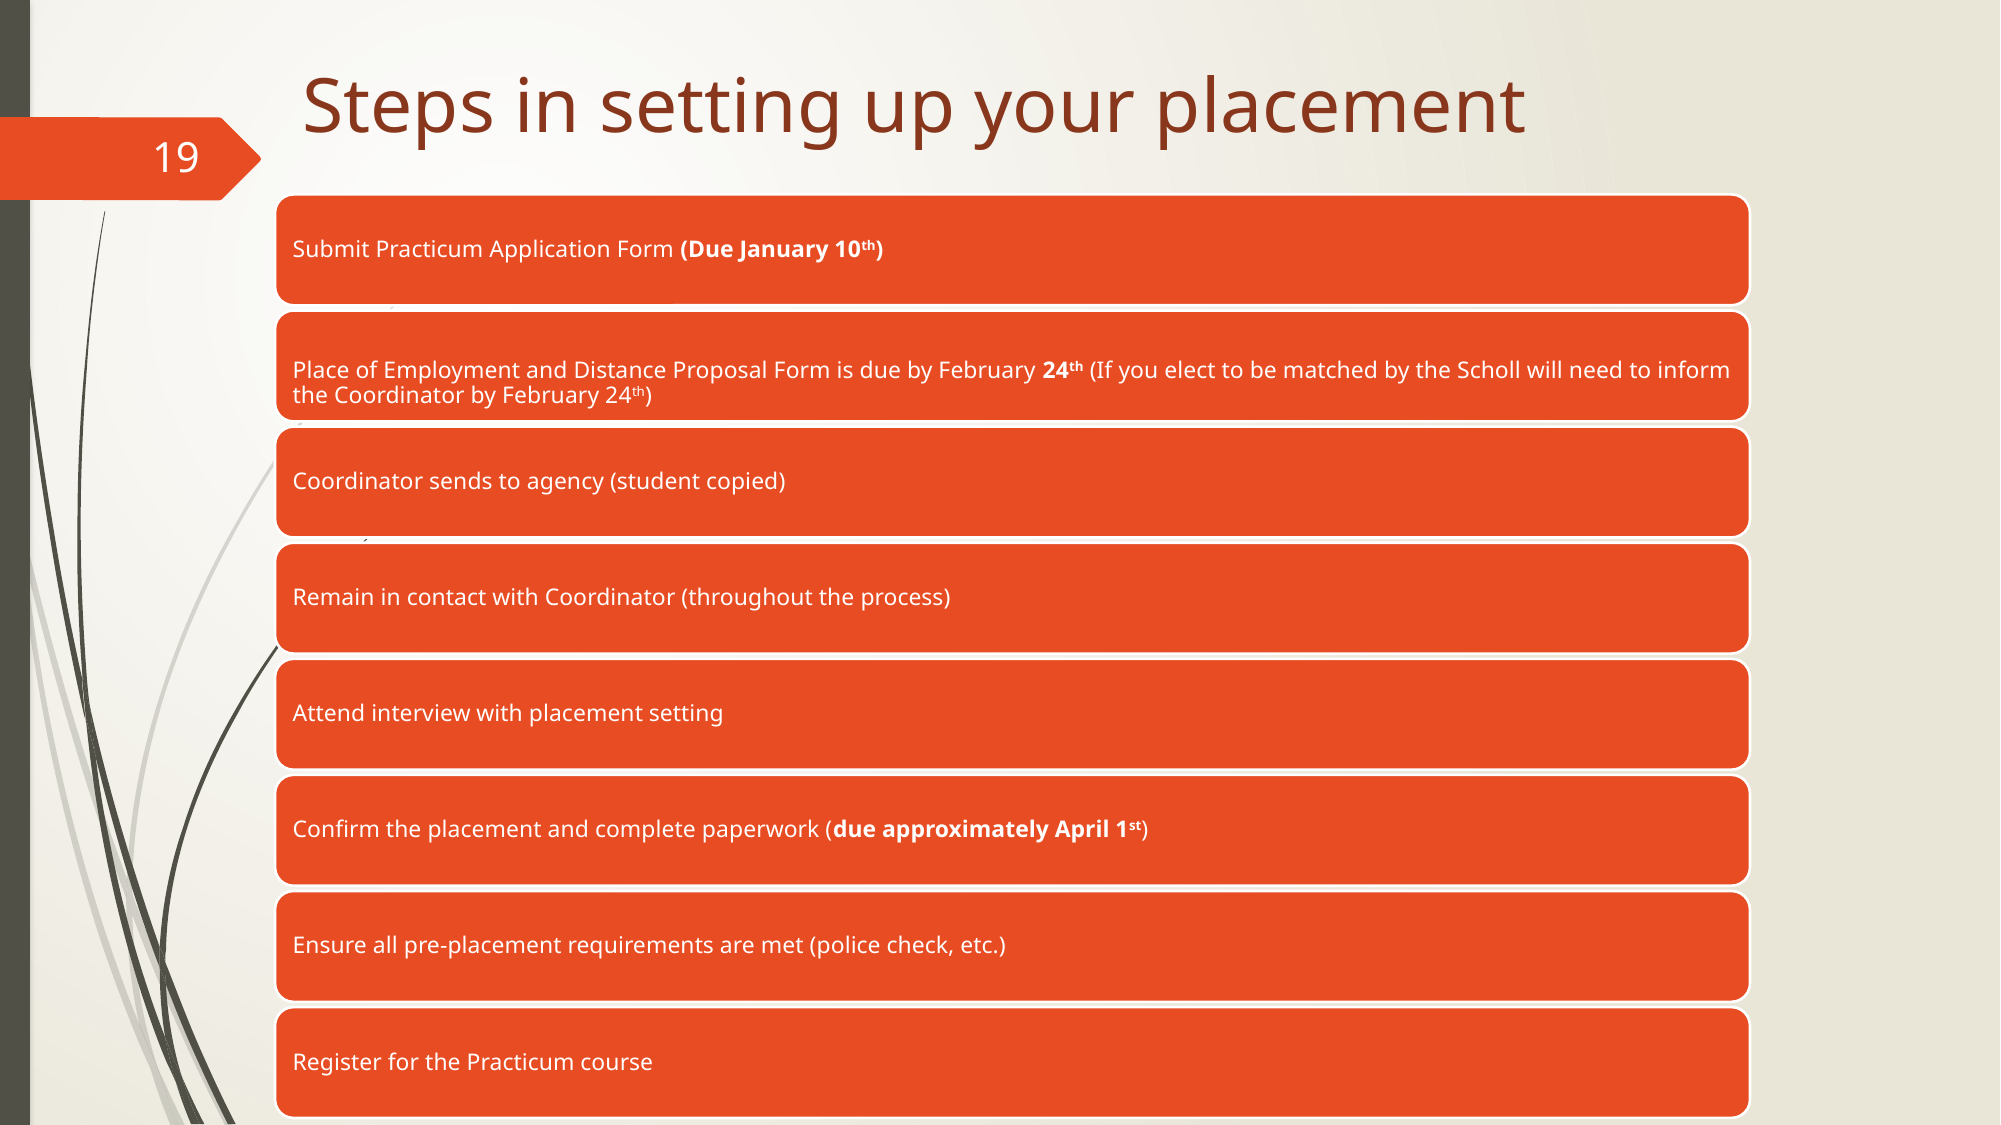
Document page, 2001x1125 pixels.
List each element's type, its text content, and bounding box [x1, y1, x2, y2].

title Steps in setting up your placement [287, 50, 1723, 187]
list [274, 187, 1751, 1125]
slide_number 19 [87, 129, 216, 190]
